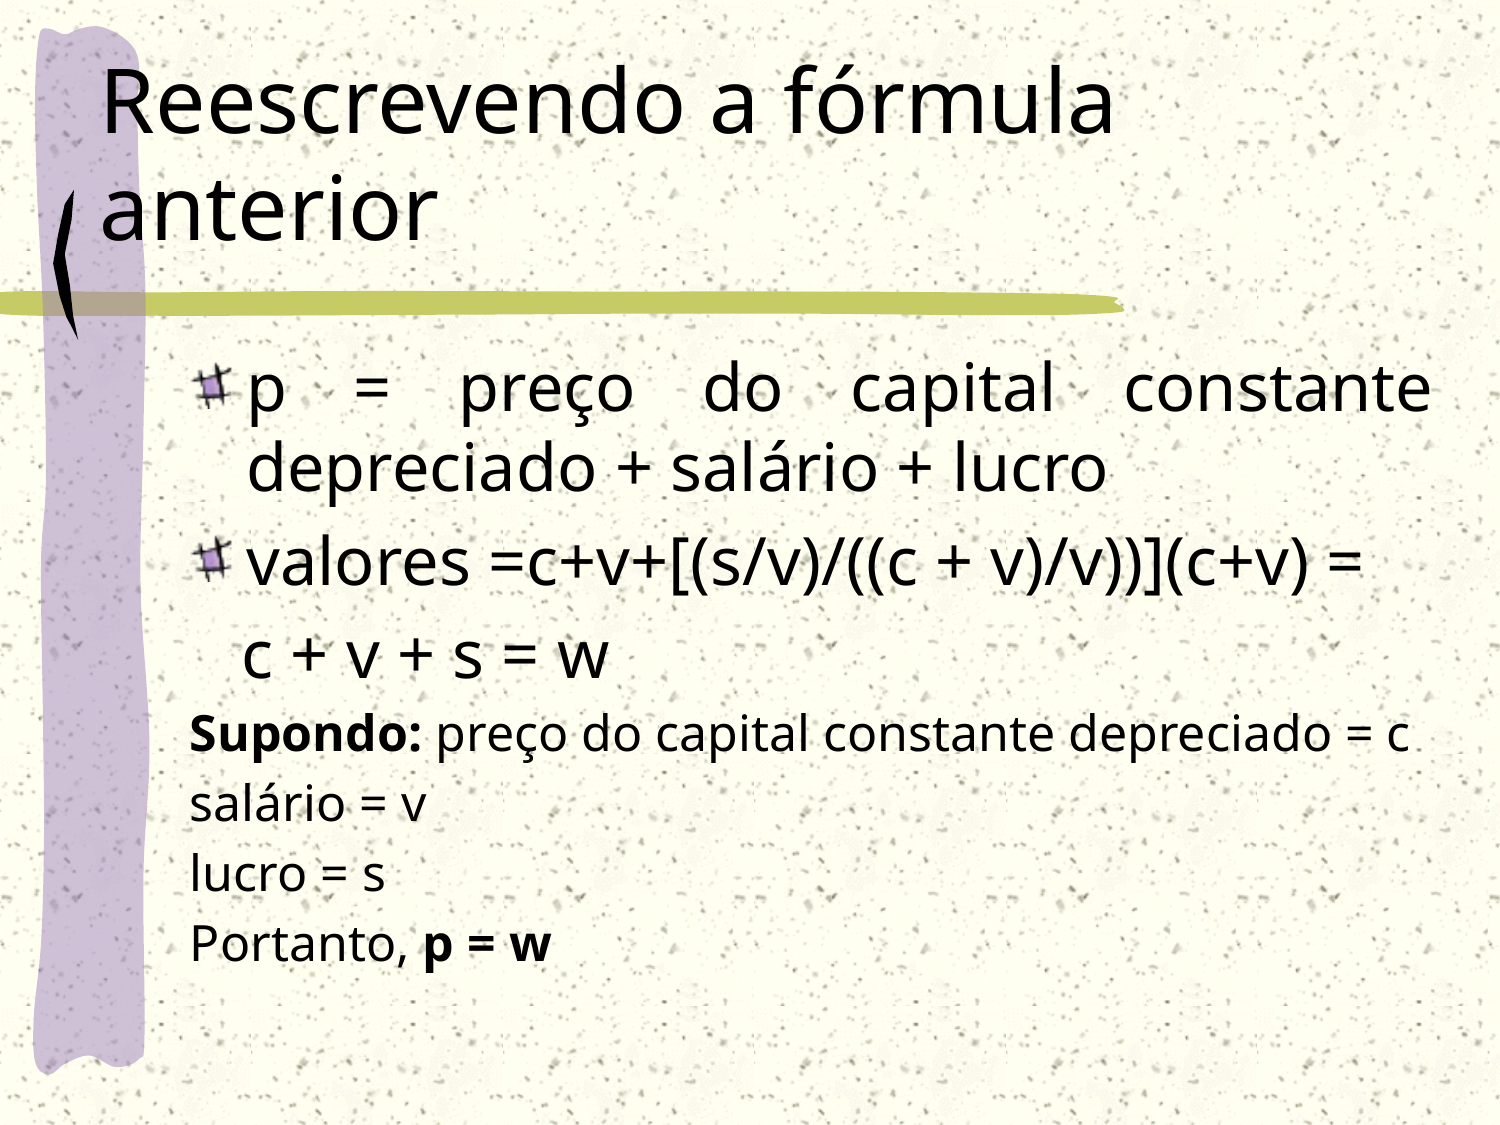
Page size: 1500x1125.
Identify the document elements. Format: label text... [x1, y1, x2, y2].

picture [0, 0, 1500, 1125]
title Reescrevendo a fórmula anterior [84, 89, 1496, 214]
list p = preço do capital constante depreciado + salário + lucro valores =c+v+[(s/v)/((c + v)/v))](c+v) = c + v + s = w Supondo: preço do capital constante depreciado = c salário = v lucro = s Portanto, p = w [174, 337, 1450, 1013]
